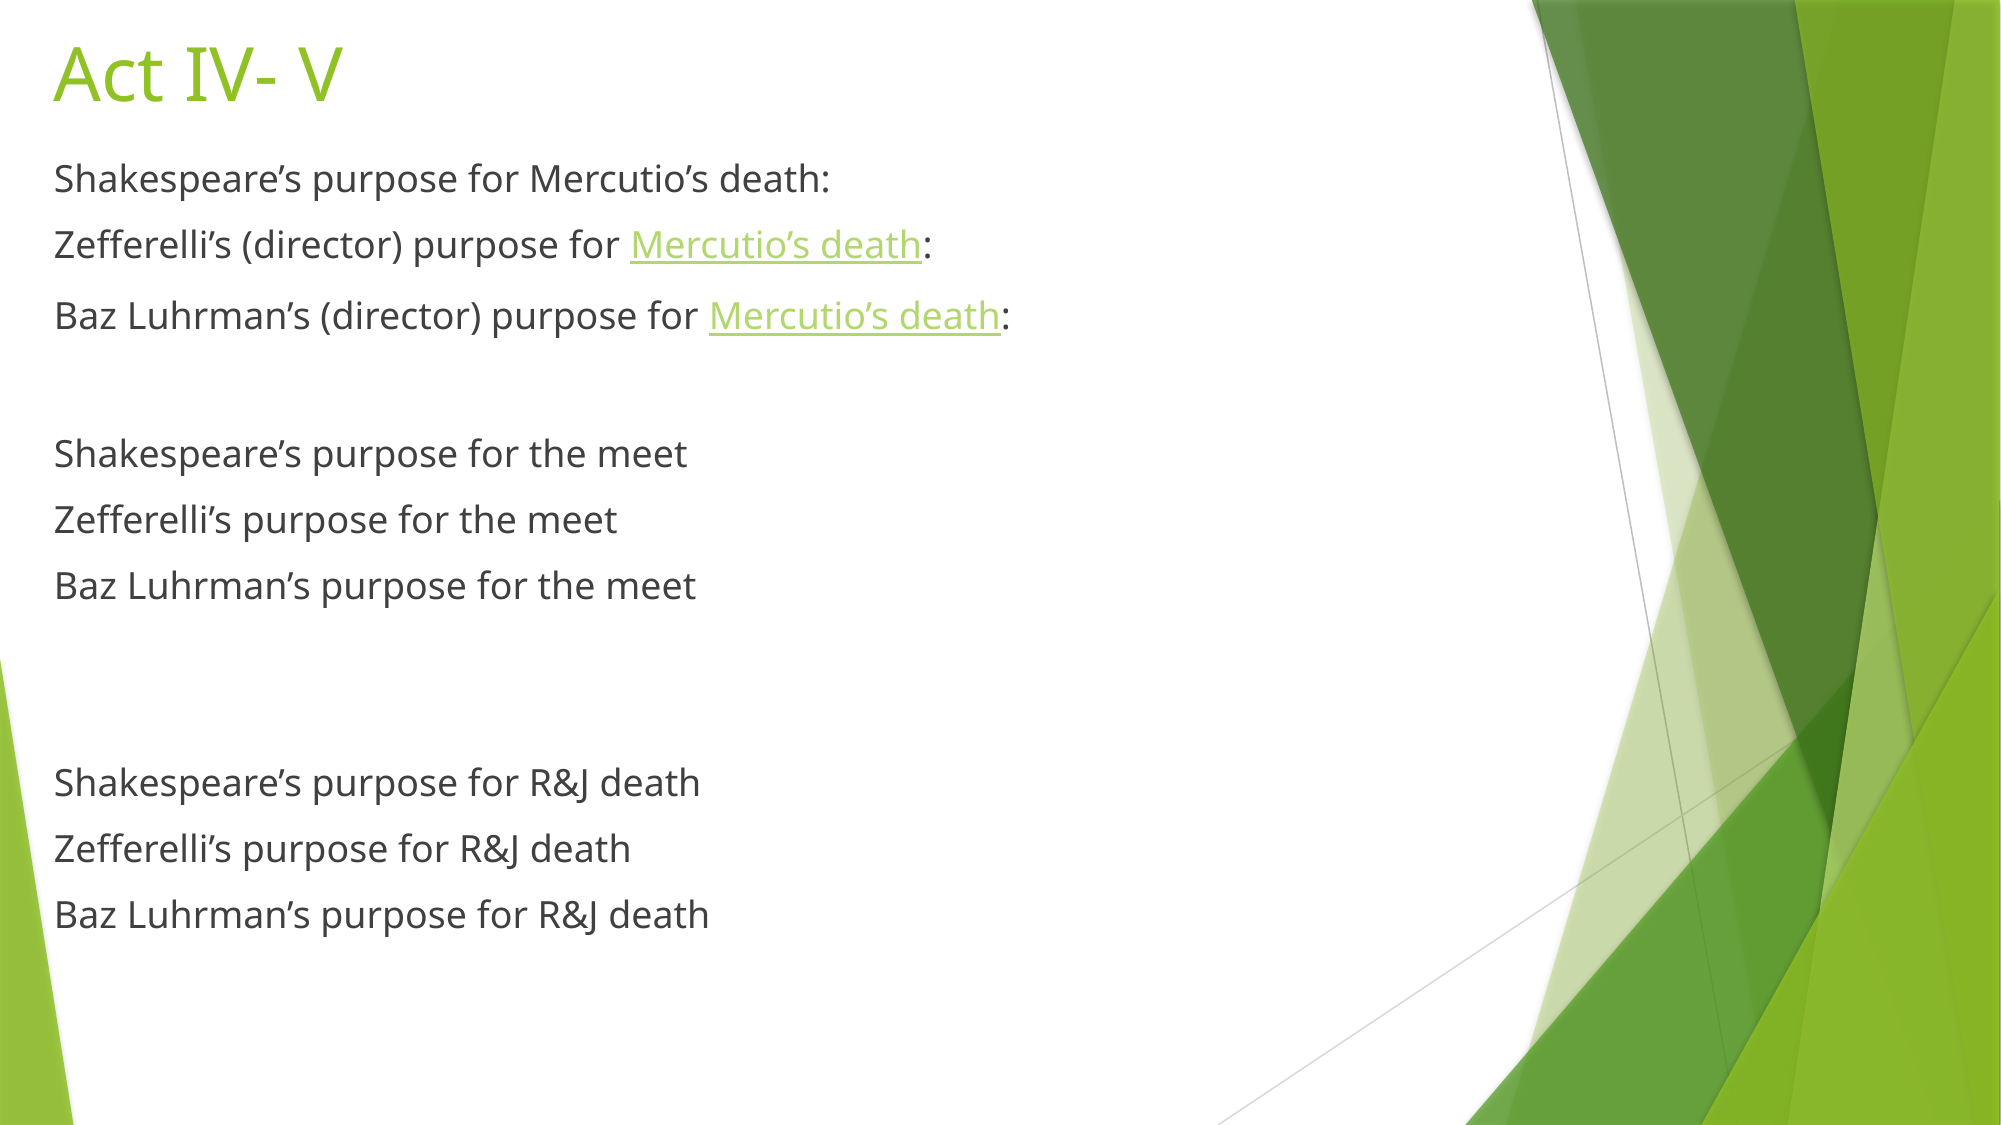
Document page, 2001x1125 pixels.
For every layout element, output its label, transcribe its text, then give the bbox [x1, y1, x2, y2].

title Act IV- V [38, 19, 1450, 147]
list Shakespeare’s purpose for Mercutio’s death: Zefferelli’s (director) purpose for Mercutio’s death: Baz Luhrman’s (director) purpose for Mercutio’s death: Shakespeare’s purpose for the meet Zefferelli’s purpose for the meet Baz Luhrman’s purpose for the meet Shakespeare’s purpose for R&J death Zefferelli’s purpose for R&J death Baz Luhrman’s purpose for R&J death [38, 147, 1450, 1009]
